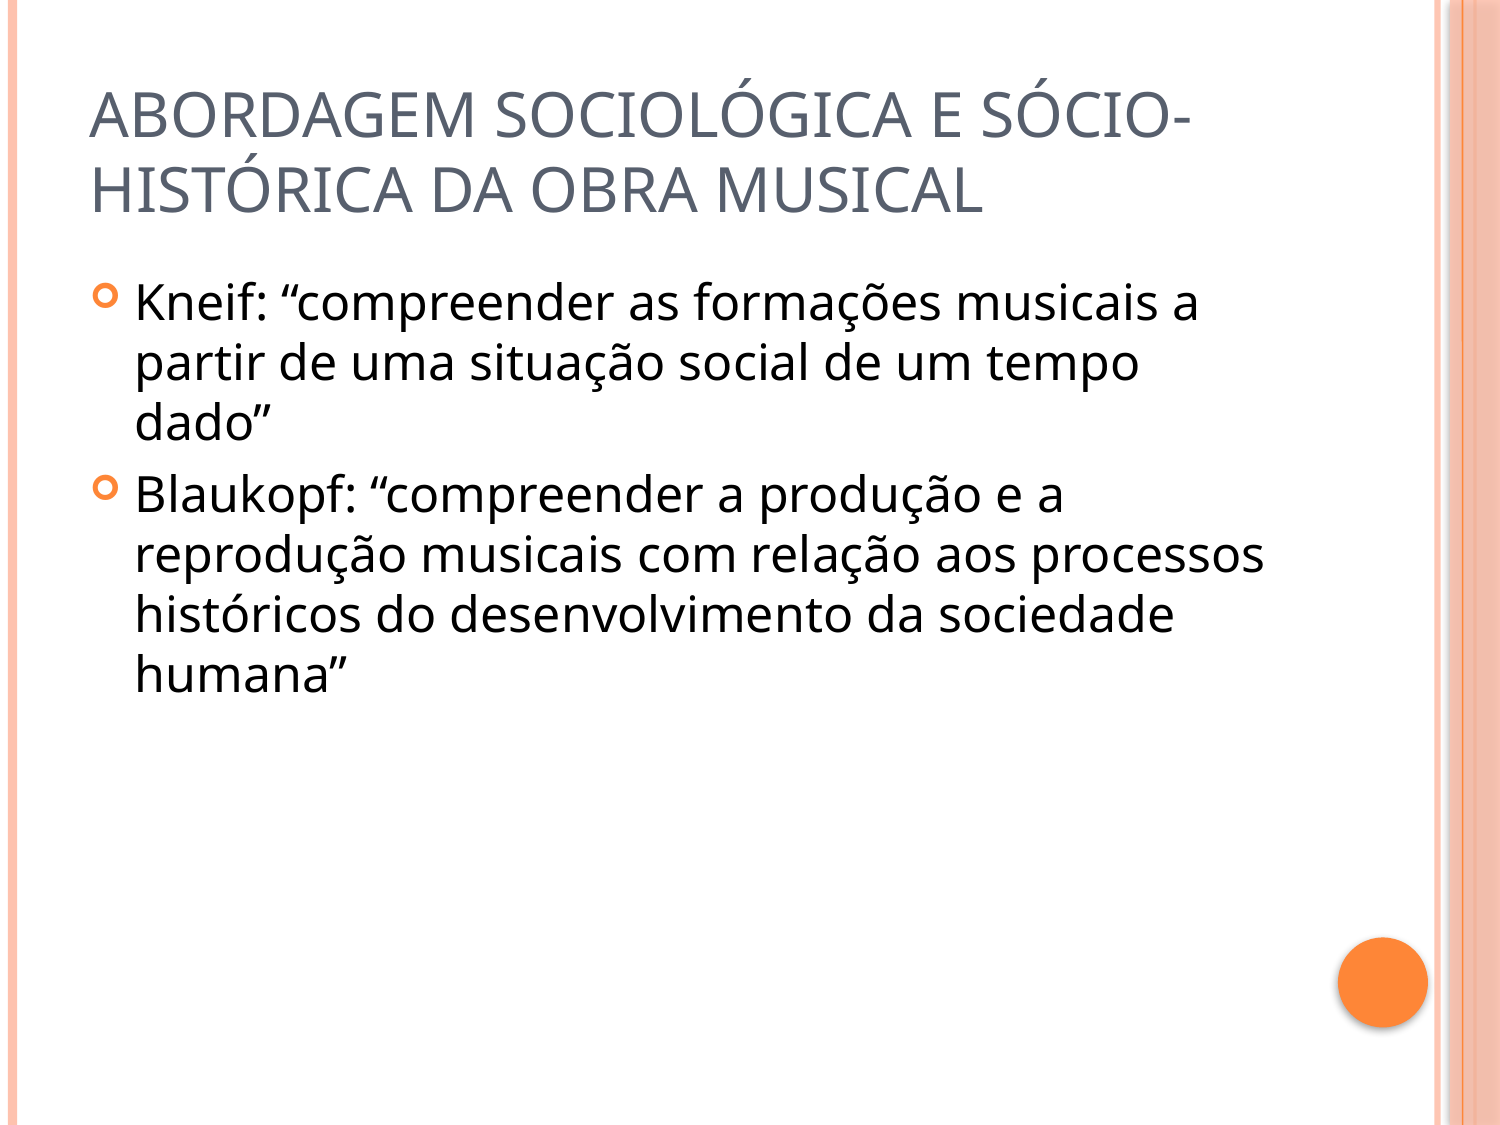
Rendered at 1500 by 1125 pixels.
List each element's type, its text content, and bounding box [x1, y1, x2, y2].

list Kneif: “compreender as formações musicais a partir de uma situação social de um tempo dado” Blaukopf: “compreender a produção e a reprodução musicais com relação aos processos históricos do desenvolvimento da sociedade humana” [75, 262, 1300, 1062]
title Abordagem sociológica e sócio-histórica da obra musical [75, 45, 1300, 233]
